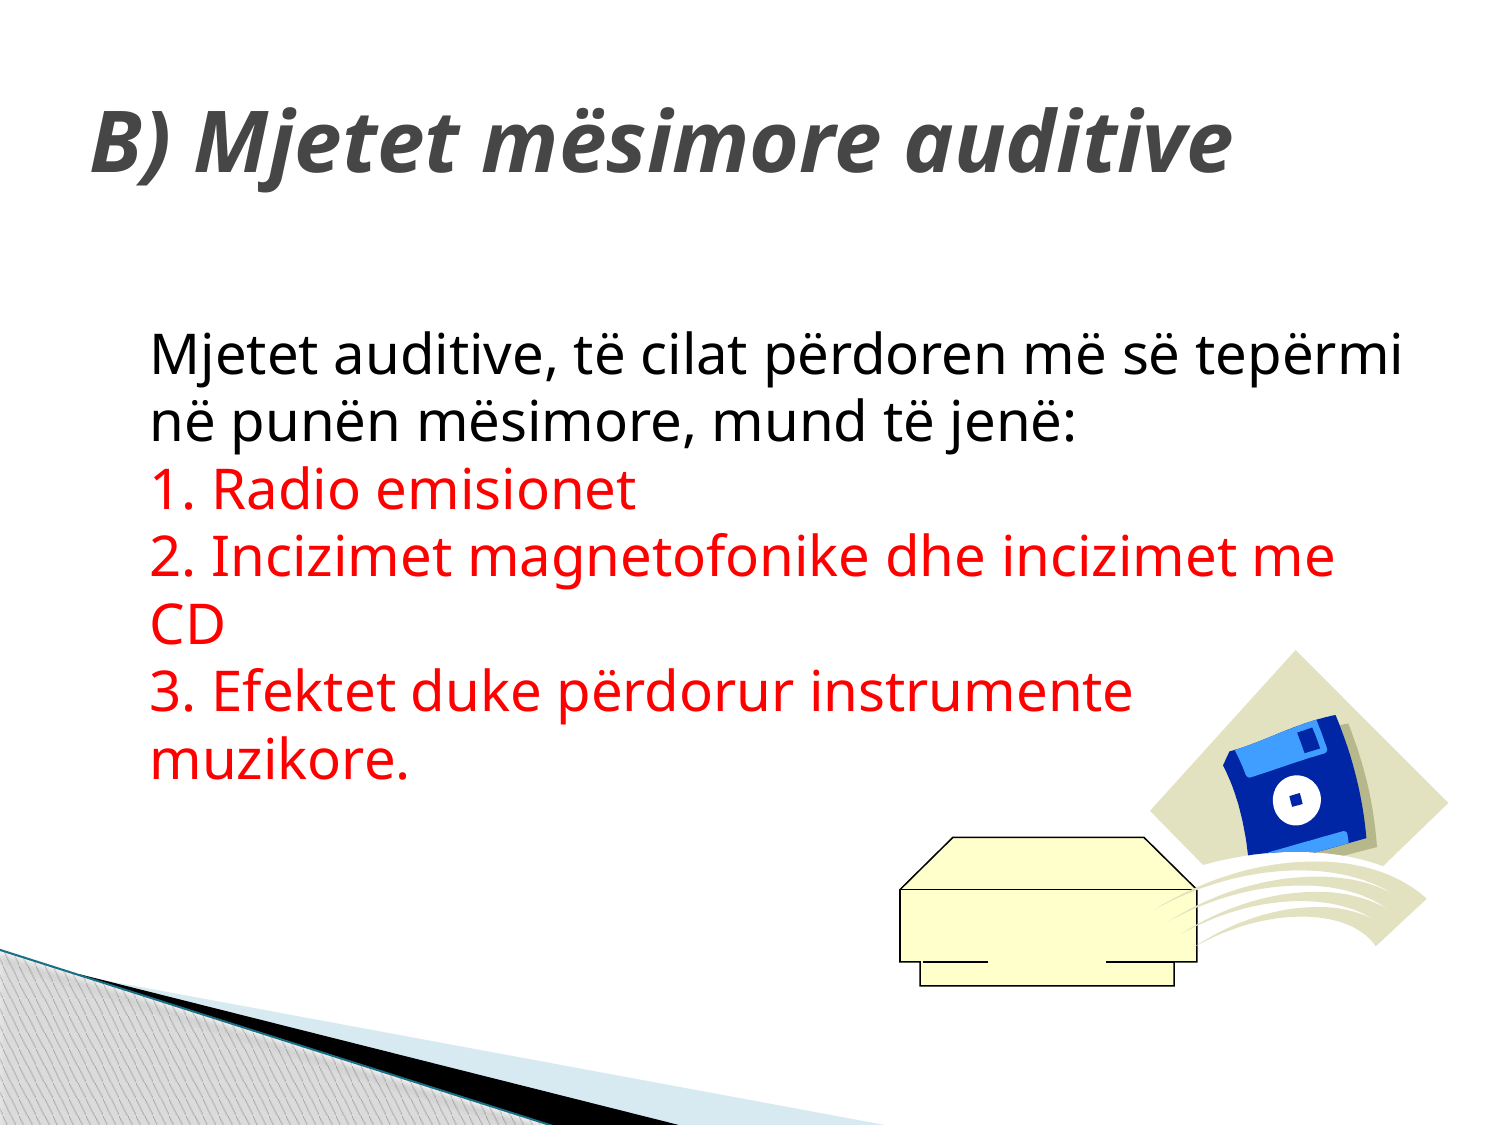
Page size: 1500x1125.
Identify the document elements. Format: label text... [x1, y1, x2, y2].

list Mjetet auditive, të cilat përdoren më së tepërmi në punën mësimore, mund të jenë: 1. Radio emisionet 2. Incizimet magnetofonike dhe incizimet me CD 3. Efektet duke përdorur instrumente muzikore. [75, 243, 1425, 986]
text_box [900, 837, 1197, 986]
title B) Mjetet mësimore auditive [75, 45, 1425, 233]
picture [1149, 649, 1449, 948]
